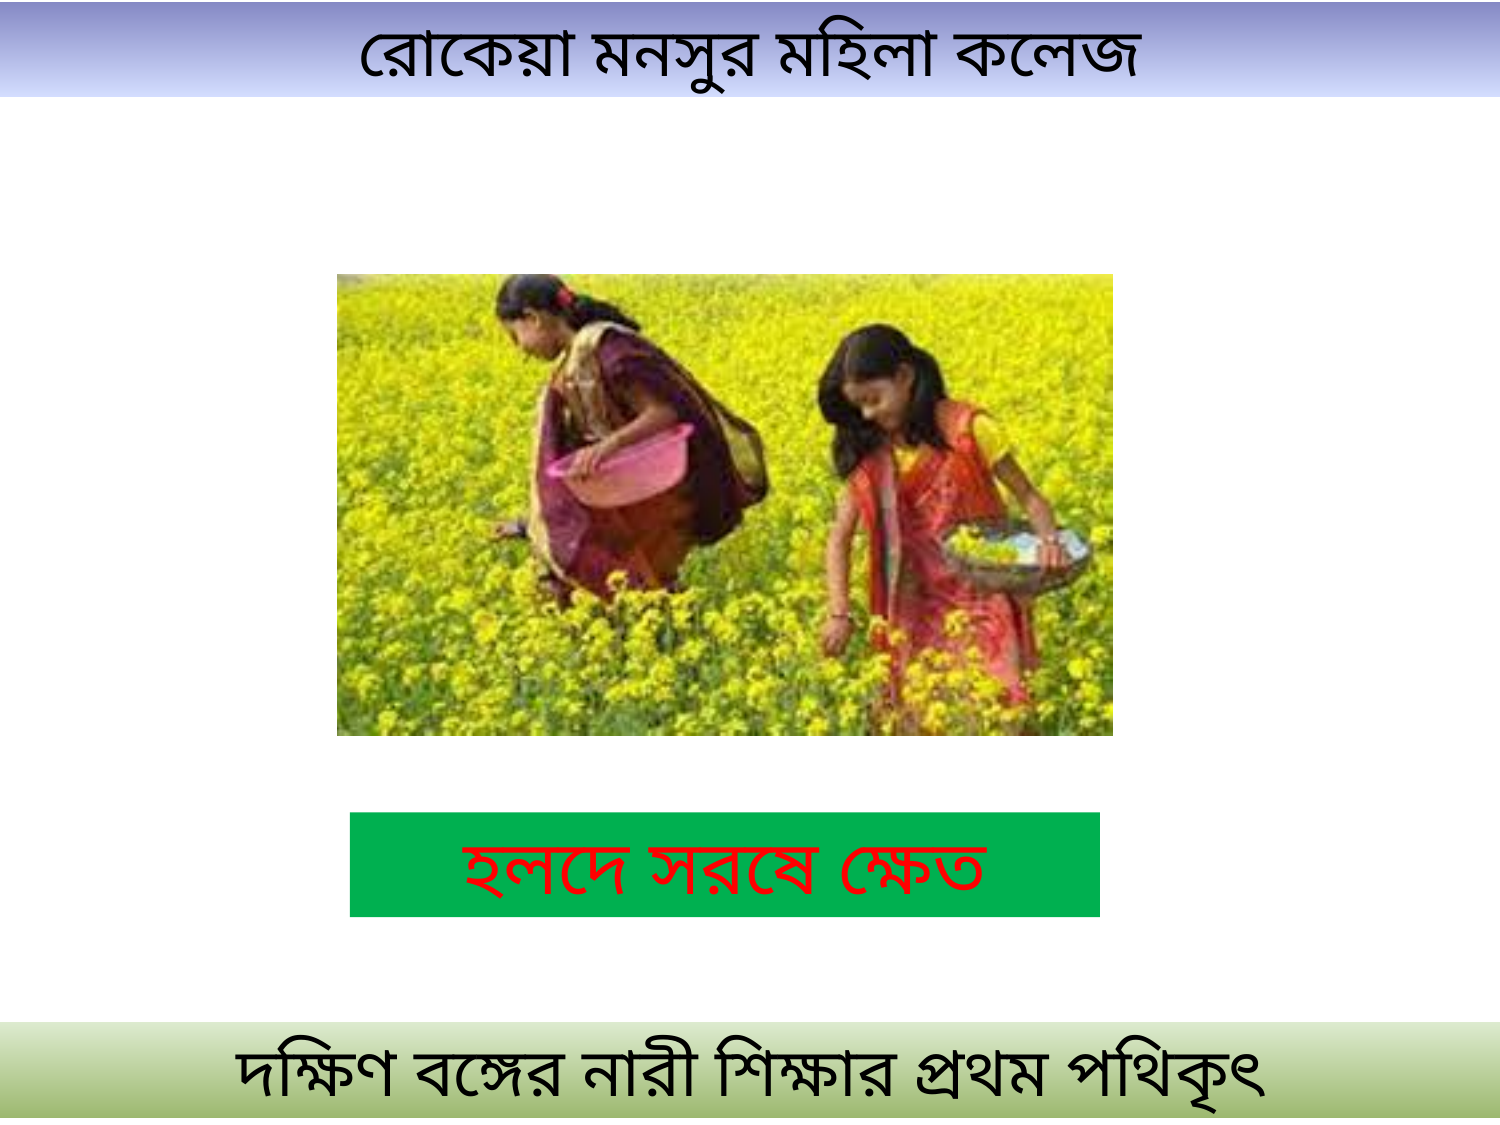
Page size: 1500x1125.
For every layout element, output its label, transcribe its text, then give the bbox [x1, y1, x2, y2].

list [337, 274, 1113, 736]
text_box হলদে সরষে ক্ষেত [349, 812, 1100, 918]
